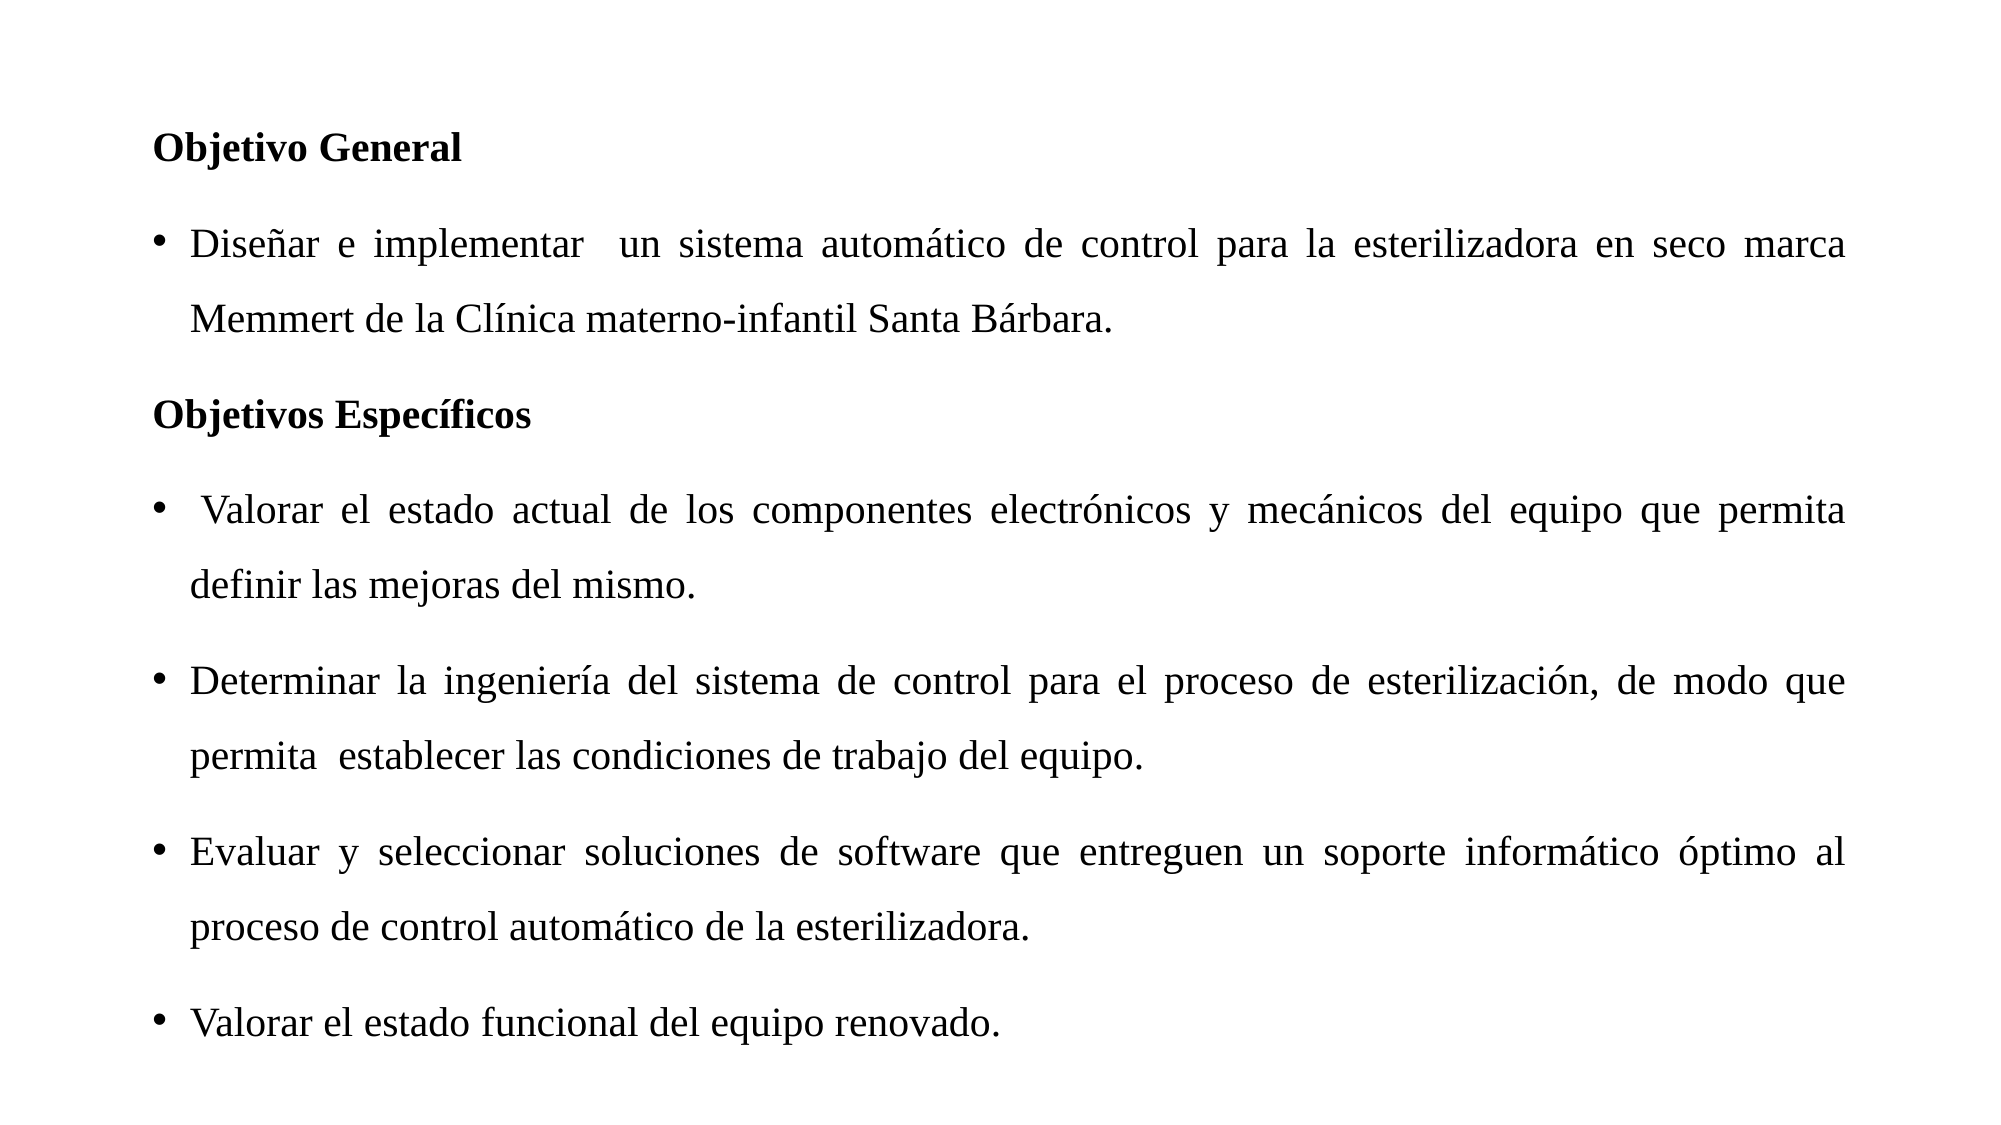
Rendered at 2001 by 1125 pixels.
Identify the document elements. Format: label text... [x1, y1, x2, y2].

list Objetivo General Diseñar e implementar un sistema automático de control para la esterilizadora en seco marca Memmert de la Clínica materno-infantil Santa Bárbara. Objetivos Específicos Valorar el estado actual de los componentes electrónicos y mecánicos del equipo que permita definir las mejoras del mismo. Determinar la ingeniería del sistema de control para el proceso de esterilización, de modo que permita establecer las condiciones de trabajo del equipo. Evaluar y seleccionar soluciones de software que entreguen un soporte informático óptimo al proceso de control automático de la esterilizadora. Valorar el estado funcional del equipo renovado. [137, 87, 1863, 1039]
